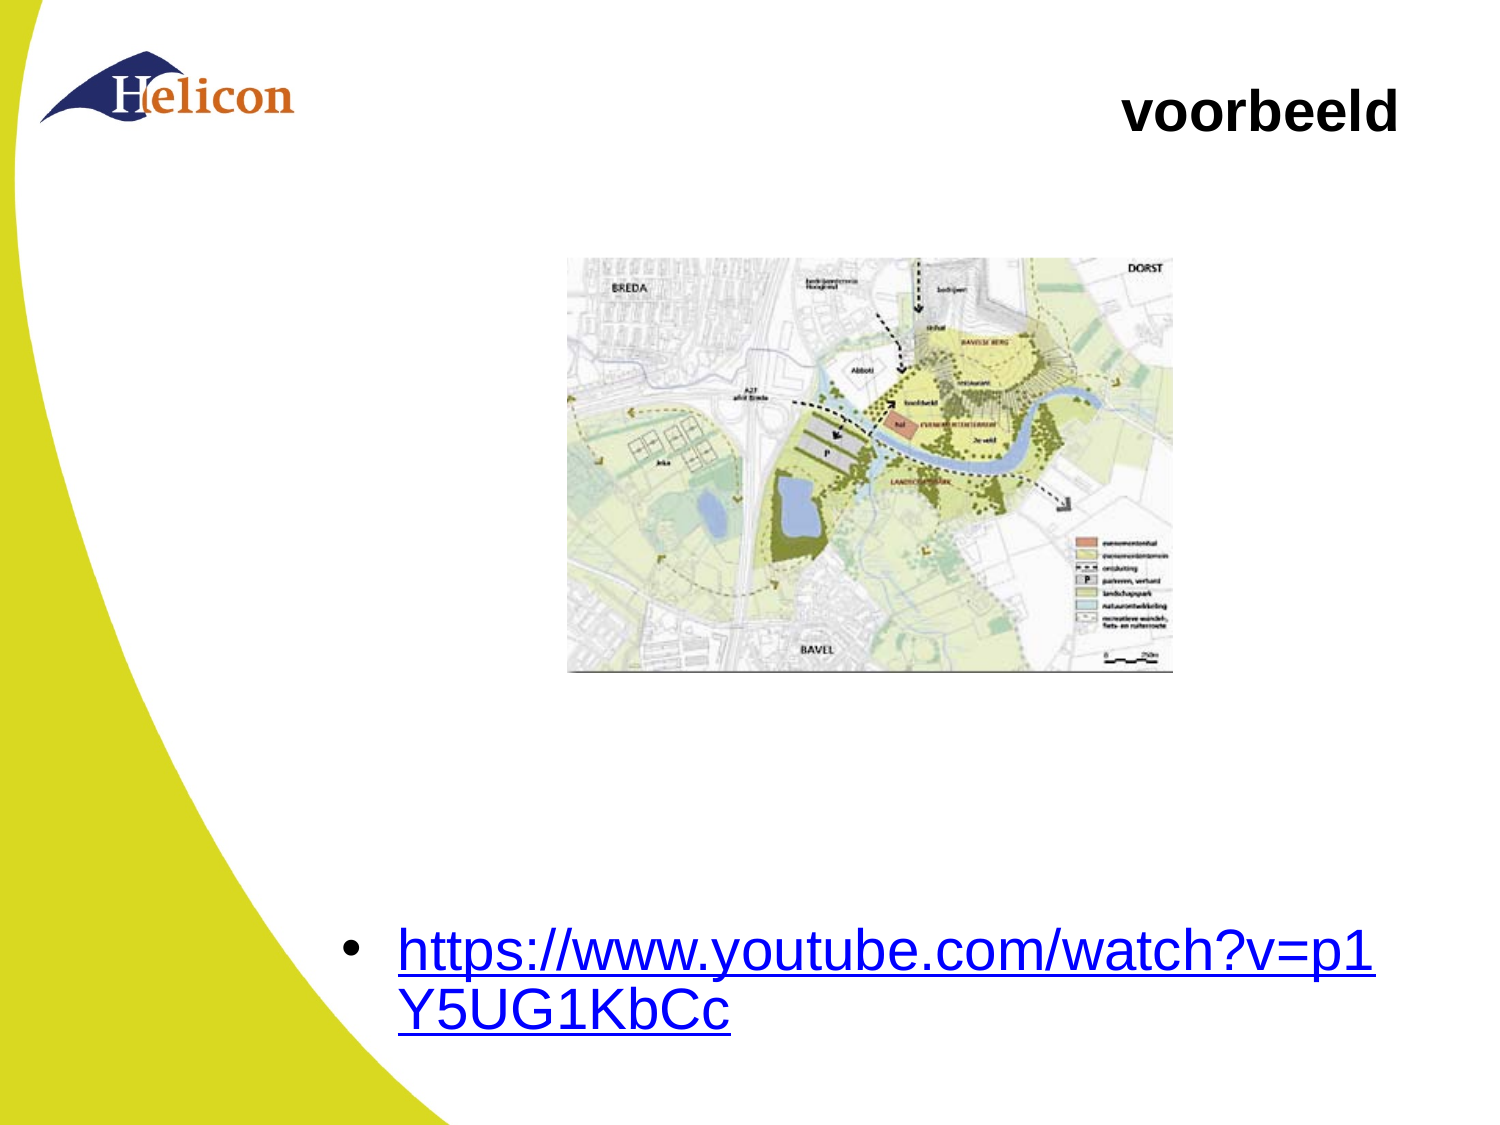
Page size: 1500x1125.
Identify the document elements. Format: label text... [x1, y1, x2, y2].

list https://www.youtube.com/watch?v=p1Y5UG1KbCc [326, 905, 1415, 1125]
title voorbeeld [324, 54, 1415, 161]
picture [0, 0, 1500, 1125]
